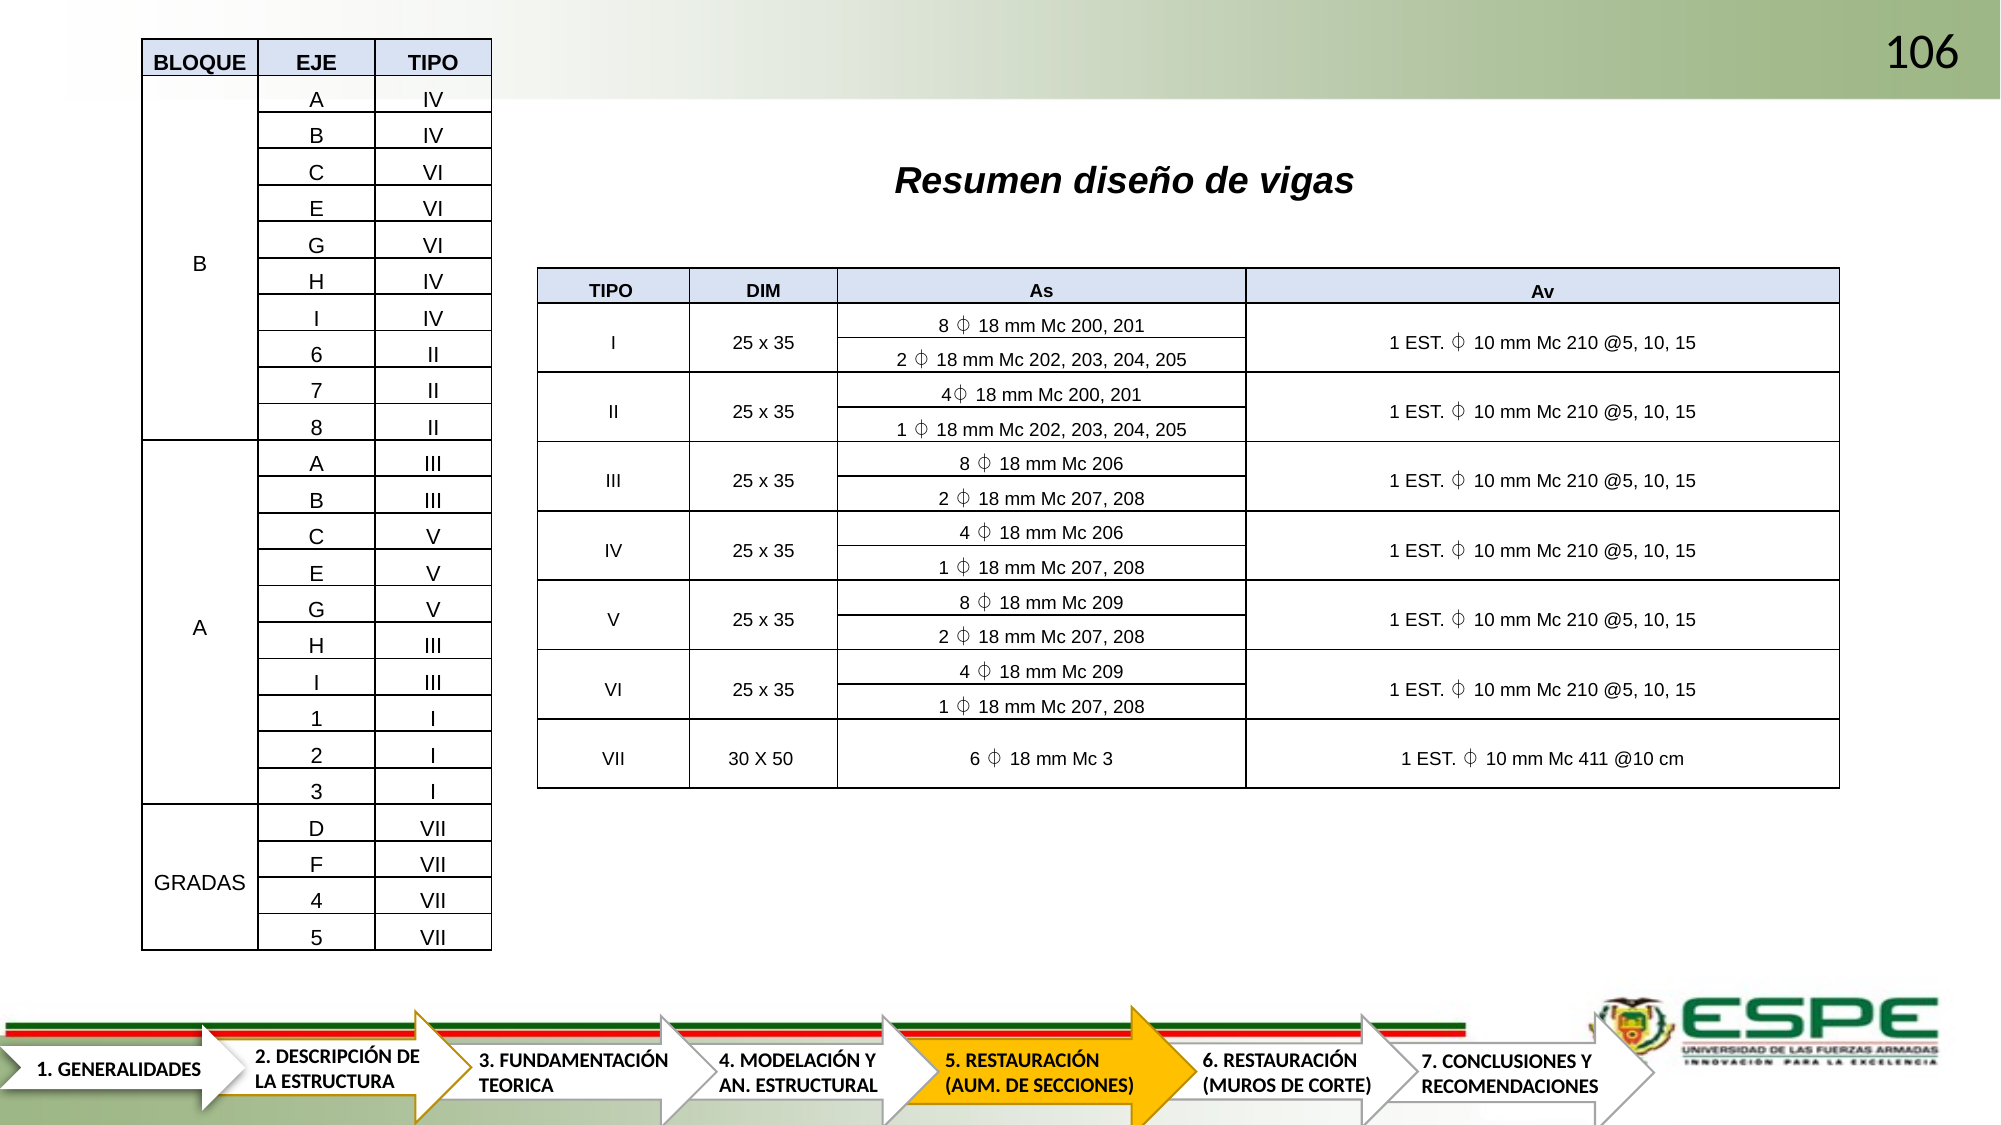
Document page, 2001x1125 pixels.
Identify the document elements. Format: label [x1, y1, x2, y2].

table_cell [259, 404, 374, 439]
table_cell [690, 304, 837, 371]
table_cell [376, 805, 491, 840]
table_cell [690, 373, 837, 441]
table_cell [259, 878, 374, 913]
table_cell [376, 295, 491, 330]
table_cell [690, 650, 837, 718]
table_header [143, 40, 257, 75]
table_cell [259, 586, 374, 621]
text_box [1868, 10, 1977, 86]
table_cell [1247, 304, 1839, 371]
table_cell [538, 581, 689, 649]
picture [0, 1090, 414, 1125]
table_cell [690, 442, 837, 510]
table_cell [259, 769, 374, 803]
table_cell [259, 76, 374, 111]
table_cell [376, 441, 491, 475]
table_cell [1247, 581, 1839, 649]
table_cell [376, 368, 491, 403]
table_cell [376, 623, 491, 658]
table_cell [259, 805, 374, 840]
table_cell [259, 222, 374, 257]
table_cell [538, 442, 689, 510]
table_cell [143, 441, 257, 803]
table_cell [376, 696, 491, 730]
table_cell [538, 650, 689, 718]
table_cell [259, 441, 374, 475]
picture [1146, 1101, 1360, 1125]
table_cell [838, 408, 1245, 441]
picture [0, 0, 2001, 1125]
table_cell [376, 404, 491, 439]
table_header [690, 269, 837, 302]
table_cell [838, 338, 1245, 371]
table_cell [838, 616, 1245, 649]
table_cell [259, 732, 374, 767]
table_cell [376, 878, 491, 913]
table_cell [838, 546, 1245, 579]
picture [0, 1048, 20, 1087]
table_cell [259, 186, 374, 220]
table_cell [143, 805, 257, 949]
table_cell [143, 76, 257, 439]
table_cell [838, 650, 1245, 683]
text_box [0, 1004, 1656, 1125]
table_cell [838, 581, 1245, 614]
table_cell [376, 732, 491, 767]
table_cell [259, 259, 374, 293]
table_cell [838, 442, 1245, 475]
table_cell [376, 586, 491, 621]
table_cell [1247, 720, 1839, 787]
table_cell [1247, 650, 1839, 718]
picture [417, 1101, 659, 1125]
table_cell [376, 659, 491, 694]
table_cell [538, 373, 689, 441]
table_cell [259, 331, 374, 366]
table_cell [376, 914, 491, 949]
table_cell [538, 720, 689, 787]
table_cell [259, 295, 374, 330]
table_cell [259, 696, 374, 730]
table_cell [838, 477, 1245, 510]
table_cell [259, 368, 374, 403]
table_cell [690, 512, 837, 579]
table_cell [1247, 512, 1839, 579]
table_cell [1247, 442, 1839, 510]
table_cell [690, 720, 837, 787]
table_cell [376, 259, 491, 293]
table_cell [838, 512, 1245, 545]
table_cell [259, 514, 374, 548]
table_cell [376, 842, 491, 876]
table_cell [838, 720, 1245, 787]
table_cell [690, 581, 837, 649]
table_cell [376, 149, 491, 184]
table_header [376, 40, 491, 75]
table_cell [376, 222, 491, 257]
table_cell [259, 659, 374, 694]
table_header [838, 269, 1245, 302]
table_cell [838, 373, 1245, 406]
table_cell [376, 769, 491, 803]
picture [666, 1101, 881, 1125]
table_cell [838, 304, 1245, 337]
table_header [259, 40, 374, 75]
table_cell [376, 477, 491, 512]
table_cell [1247, 373, 1839, 441]
table_cell [259, 550, 374, 585]
table_cell [376, 514, 491, 548]
table_cell [376, 186, 491, 220]
table_cell [376, 550, 491, 585]
text_box [879, 148, 1370, 209]
table_cell [259, 149, 374, 184]
table_header [1247, 269, 1839, 302]
table_cell [259, 914, 374, 949]
table_cell [259, 477, 374, 512]
table_header [538, 269, 689, 302]
table_cell [838, 685, 1245, 718]
table_cell [376, 76, 491, 111]
picture [1367, 1104, 1593, 1125]
table_cell [259, 842, 374, 876]
table_cell [538, 512, 689, 579]
table_cell [538, 304, 689, 371]
table_cell [376, 113, 491, 147]
table_cell [259, 623, 374, 658]
table_cell [259, 113, 374, 147]
picture [888, 1106, 1130, 1125]
table_cell [376, 331, 491, 366]
